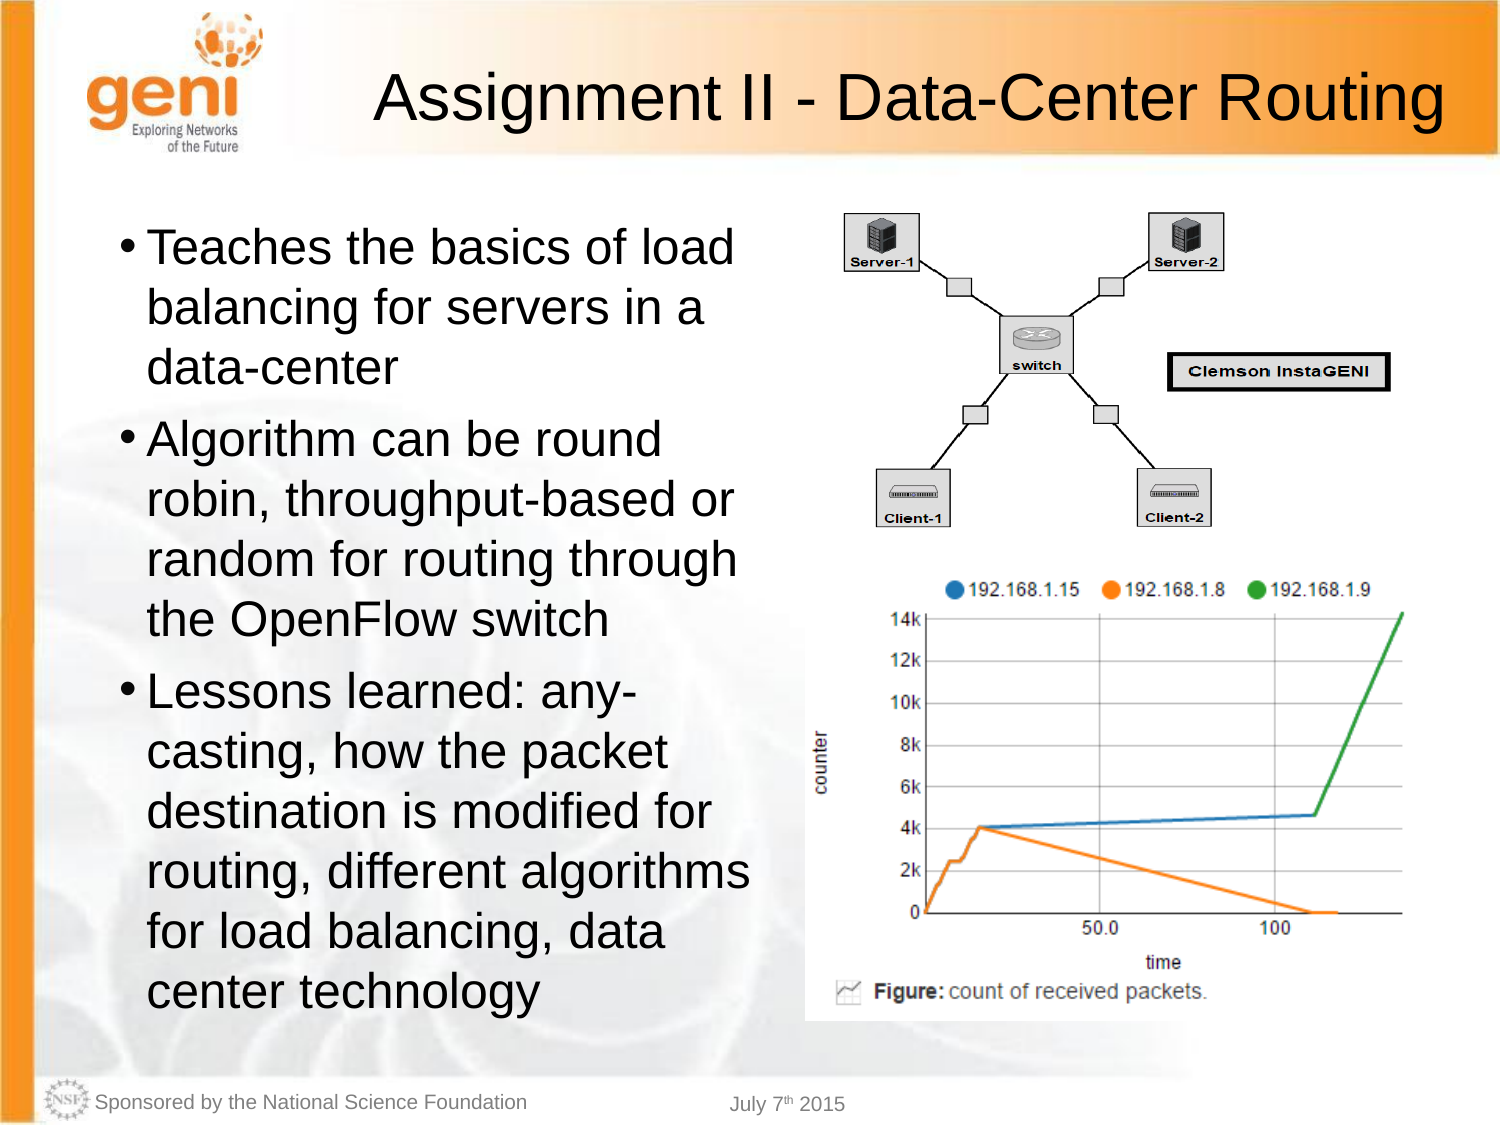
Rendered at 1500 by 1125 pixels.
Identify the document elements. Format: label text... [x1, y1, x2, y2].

list Teaches the basics of load balancing for servers in a data-center Algorithm can be round robin, throughput-based or random for routing through the OpenFlow switch Lessons learned: any-casting, how the packet destination is modified for routing, different algorithms for load balancing, data center technology [75, 200, 805, 1050]
picture [0, 0, 1500, 1125]
text_box [805, 224, 1463, 1075]
title Assignment II - Data-Center Routing [112, 0, 1463, 188]
